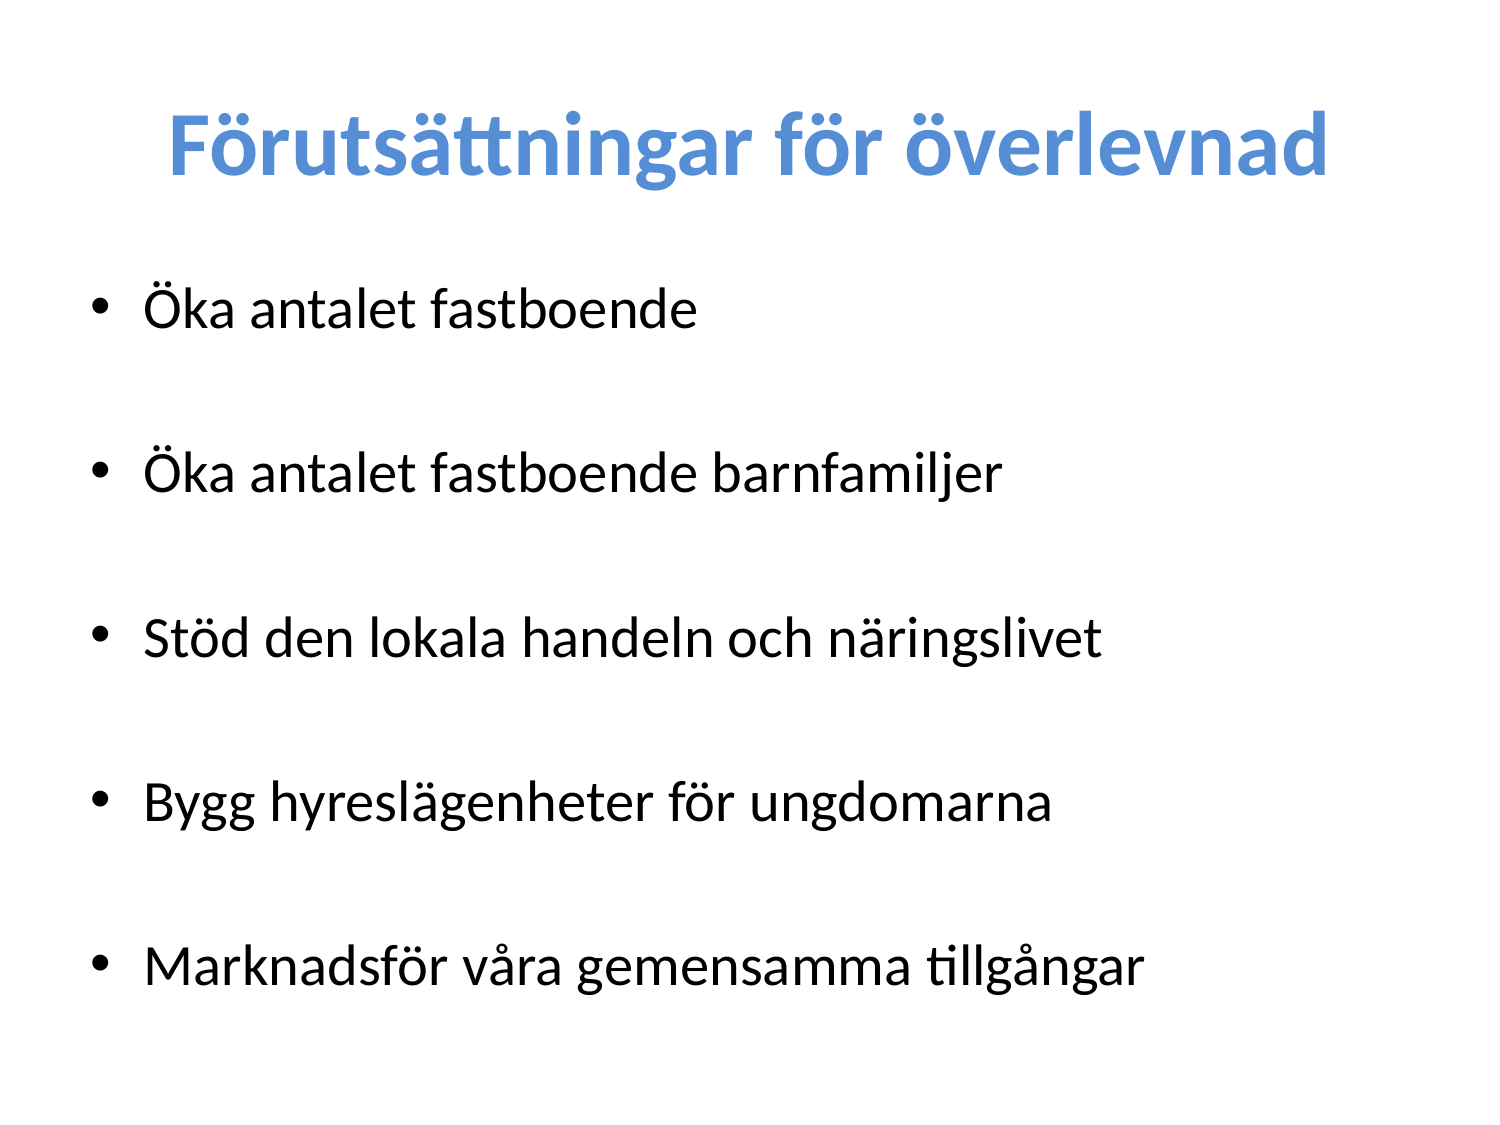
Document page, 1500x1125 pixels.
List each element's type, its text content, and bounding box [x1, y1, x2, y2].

title Förutsättningar för överlevnad [75, 45, 1425, 233]
list Öka antalet fastboende Öka antalet fastboende barnfamiljer Stöd den lokala handeln och näringslivet Bygg hyreslägenheter för ungdomarna Marknadsför våra gemensamma tillgångar [75, 262, 1425, 1005]
